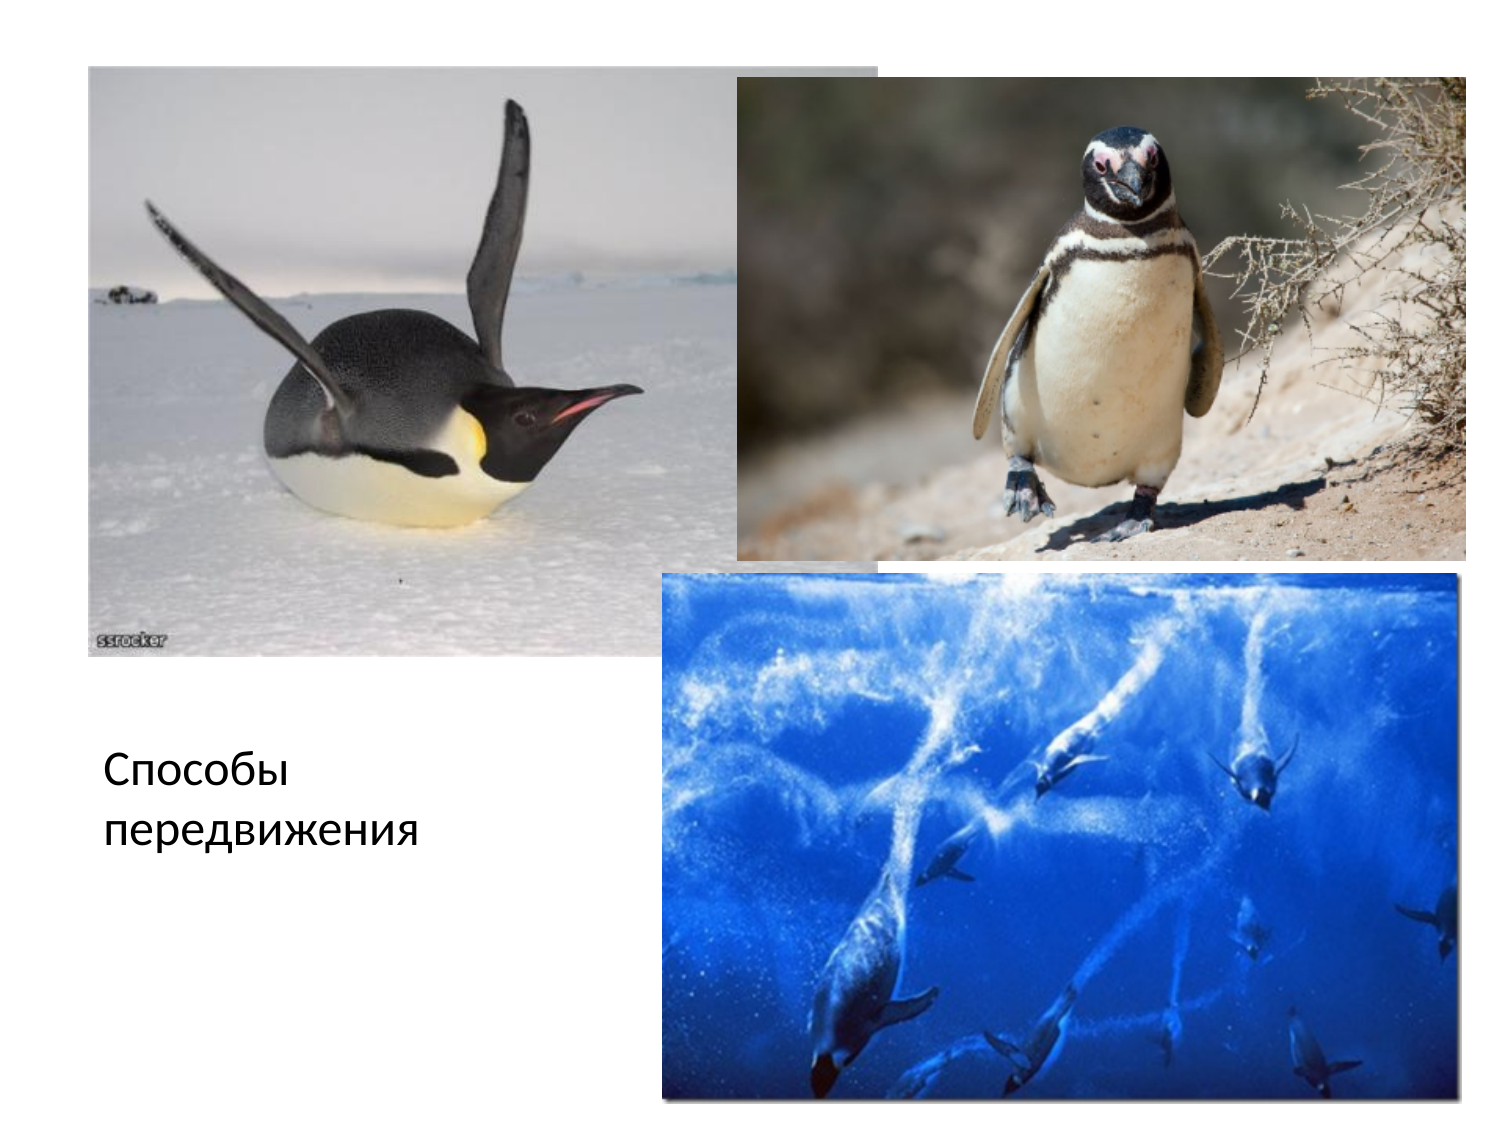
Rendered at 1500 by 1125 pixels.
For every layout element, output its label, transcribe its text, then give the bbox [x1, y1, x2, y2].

text_box Способы передвижения [88, 727, 632, 863]
picture [88, 66, 1466, 1104]
